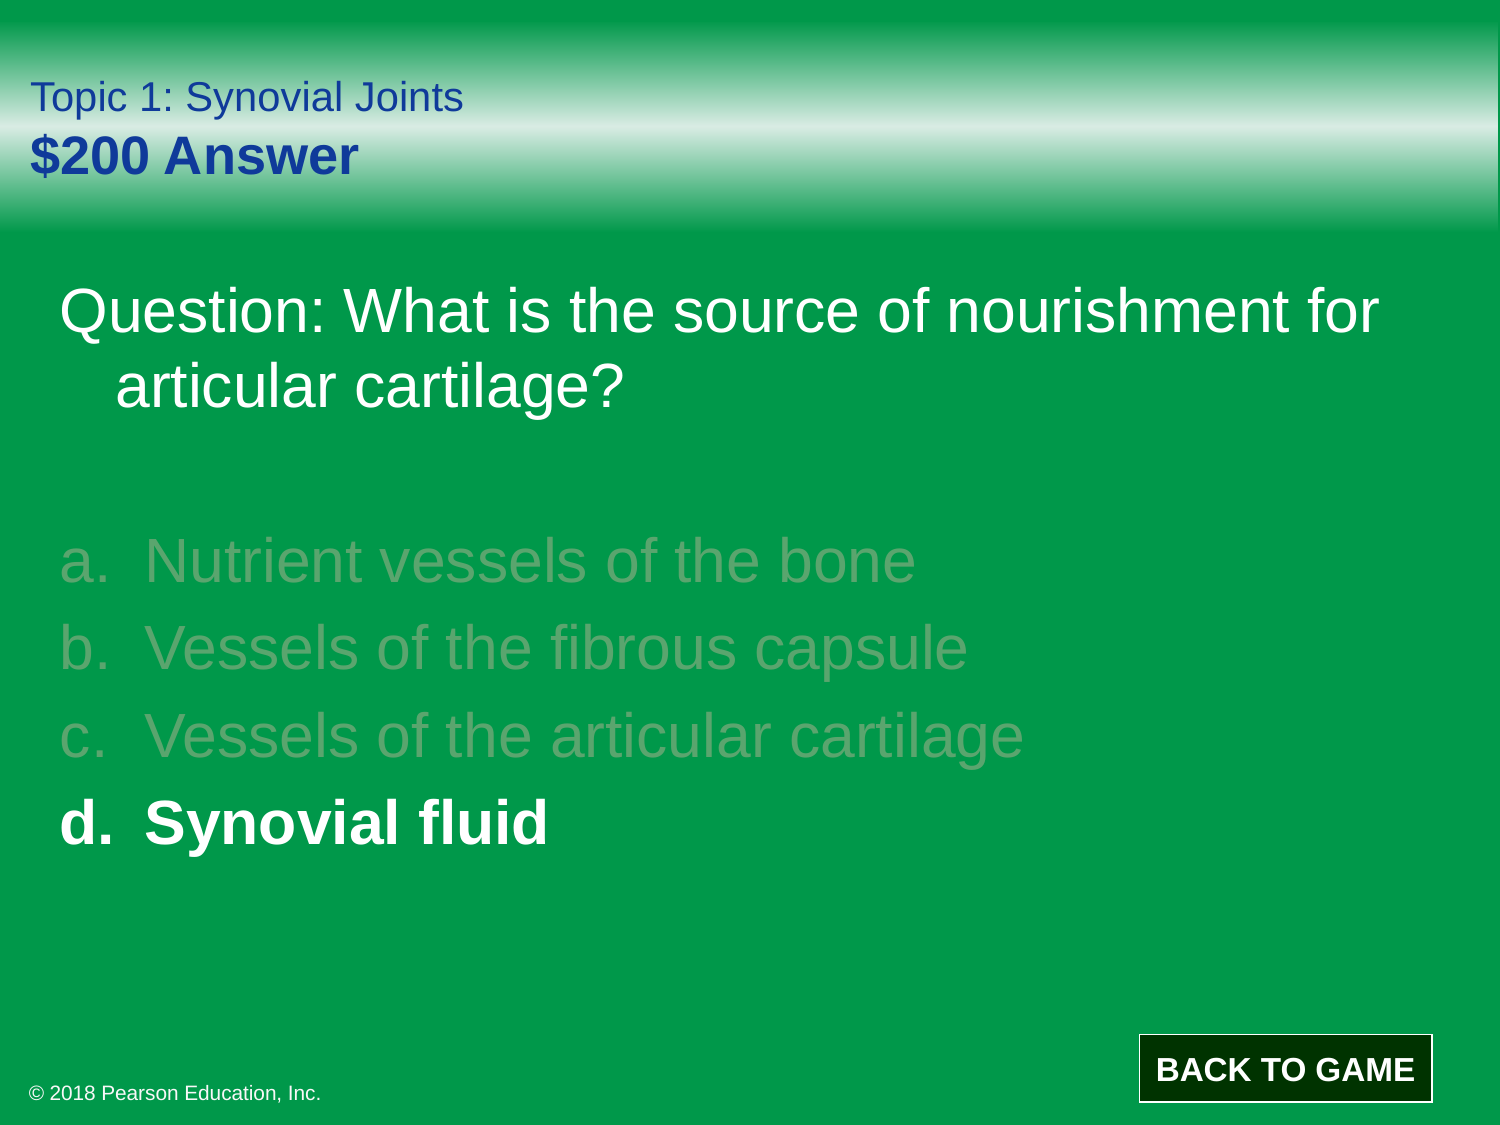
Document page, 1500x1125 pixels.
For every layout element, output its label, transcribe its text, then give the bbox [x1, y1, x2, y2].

text_box BACK TO GAME [1139, 1034, 1432, 1102]
title Topic 1: Synovial Joints $200 Answer [29, 67, 1470, 188]
list Question: What is the source of nourishment for articular cartilage? Nutrient vessels of the bone Vessels of the fibrous capsule Vessels of the articular cartilage Synovial fluid [59, 269, 1440, 1050]
